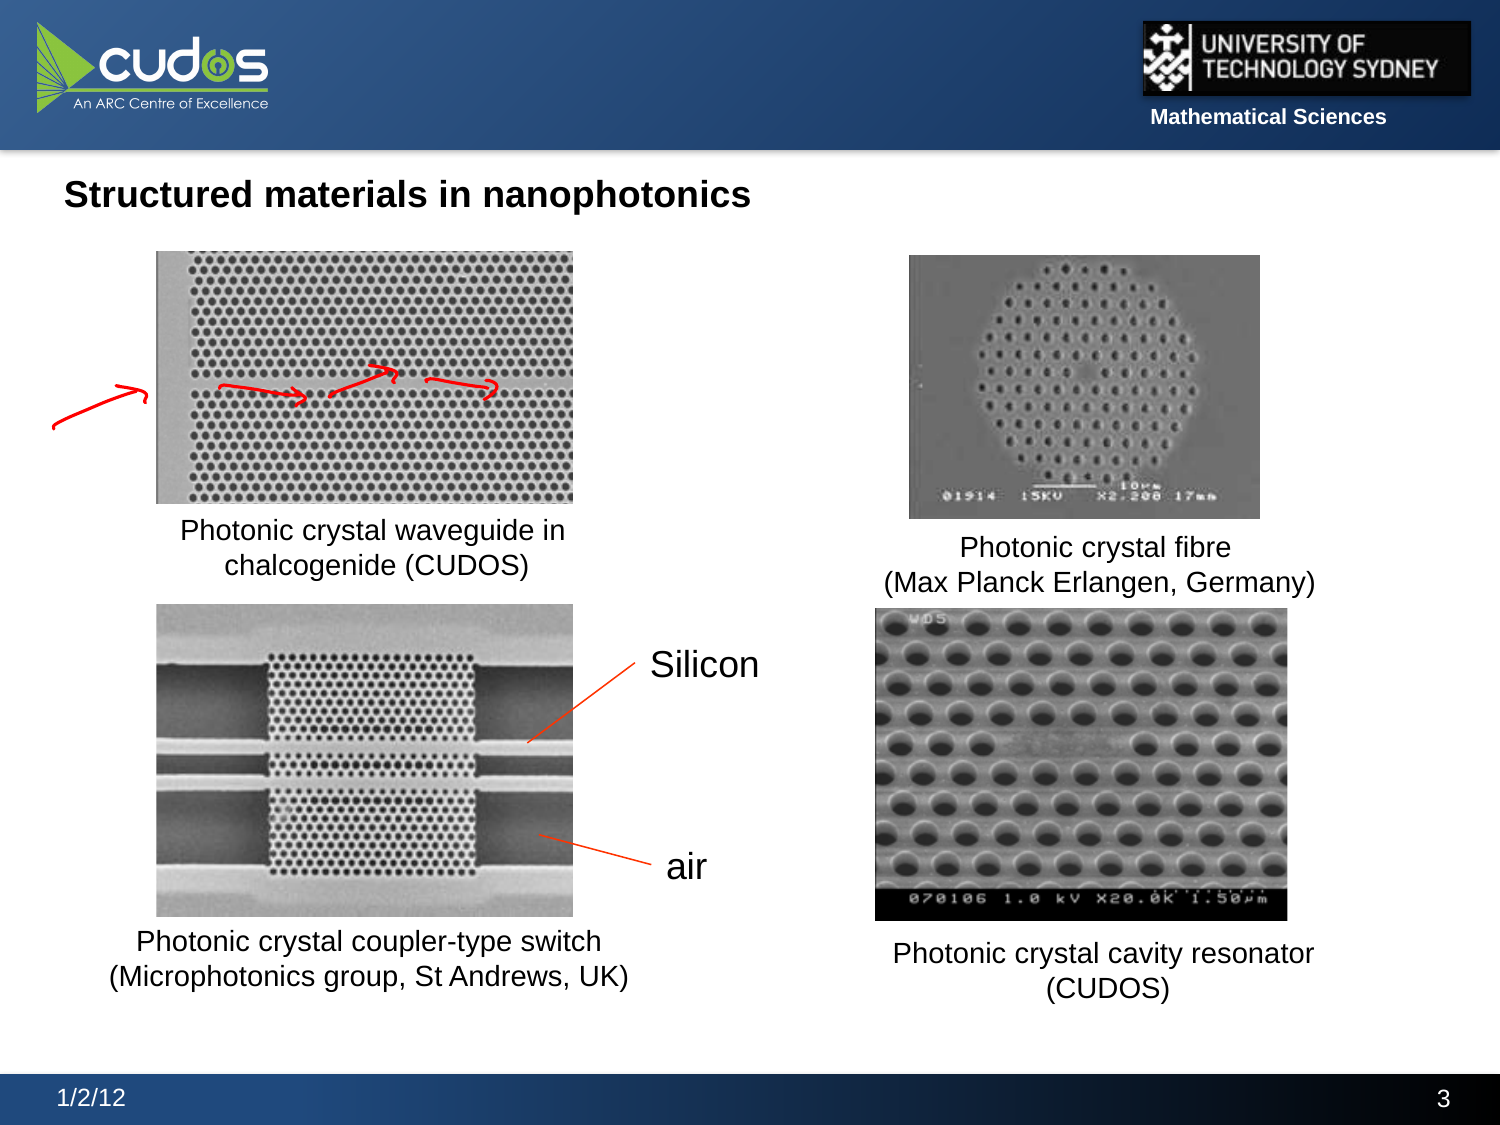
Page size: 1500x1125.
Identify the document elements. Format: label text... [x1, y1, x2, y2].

picture [874, 608, 1288, 922]
picture [155, 603, 574, 917]
text_box [53, 385, 147, 430]
text_box Photonic crystal cavity resonator (CUDOS) [839, 927, 1377, 1013]
text_box Photonic crystal fibre (Max Planck Erlangen, Germany) [831, 521, 1369, 606]
picture [155, 251, 574, 505]
text_box Structured materials in nanophotonics [49, 162, 767, 222]
text_box Photonic crystal coupler-type switch (Microphotonics group, St Andrews, UK) [94, 915, 645, 1000]
picture [908, 255, 1260, 519]
picture [37, 22, 268, 113]
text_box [538, 834, 723, 896]
text_box Photonic crystal waveguide in chalcogenide (CUDOS) [104, 503, 651, 589]
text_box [527, 632, 770, 744]
picture [1143, 24, 1468, 91]
